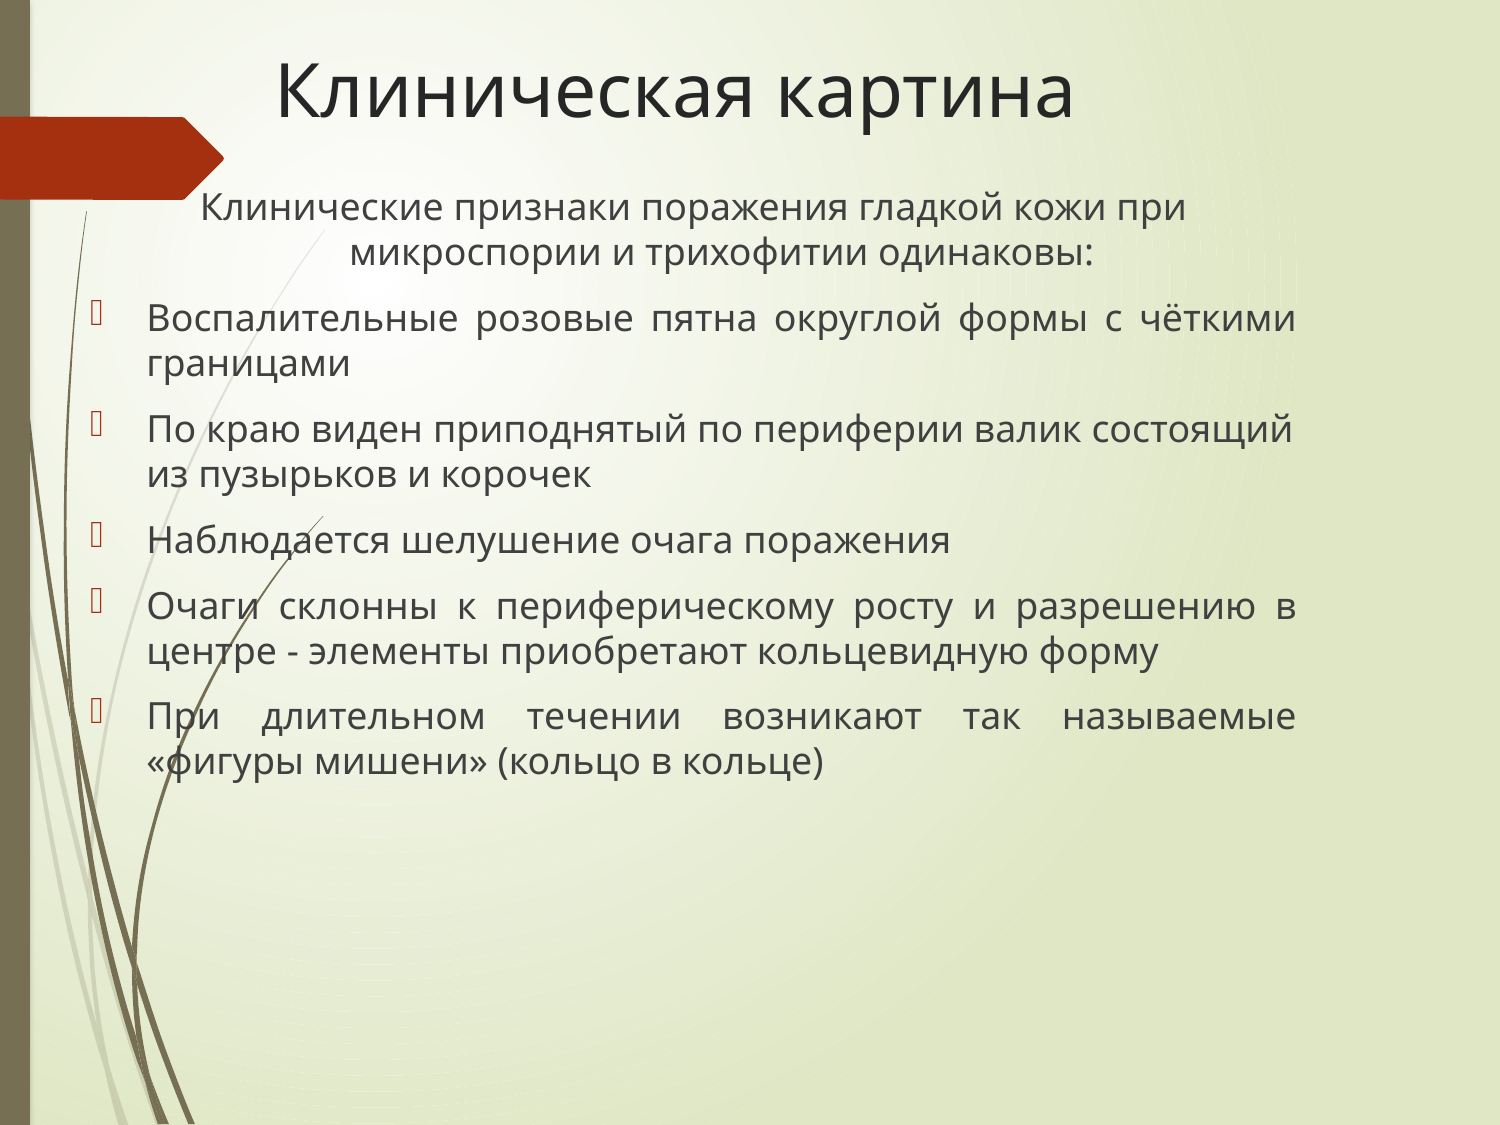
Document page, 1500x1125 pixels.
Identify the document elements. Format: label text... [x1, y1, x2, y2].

list Клинические признаки поражения гладкой кожи при микроспории и трихофитии одинаковы: Воспалительные розовые пятна округлой формы с чёткими границами По краю виден приподнятый по периферии валик состоящий из пузырьков и корочек Наблюдается шелушение очага поражения Очаги склонны к периферическому росту и разрешению в центре - элементы приобретают кольцевидную форму При длительном течении возникают так называемые «фигуры мишени» (кольцо в кольце) [75, 175, 1313, 1125]
title Клиническая картина [82, 35, 1270, 147]
